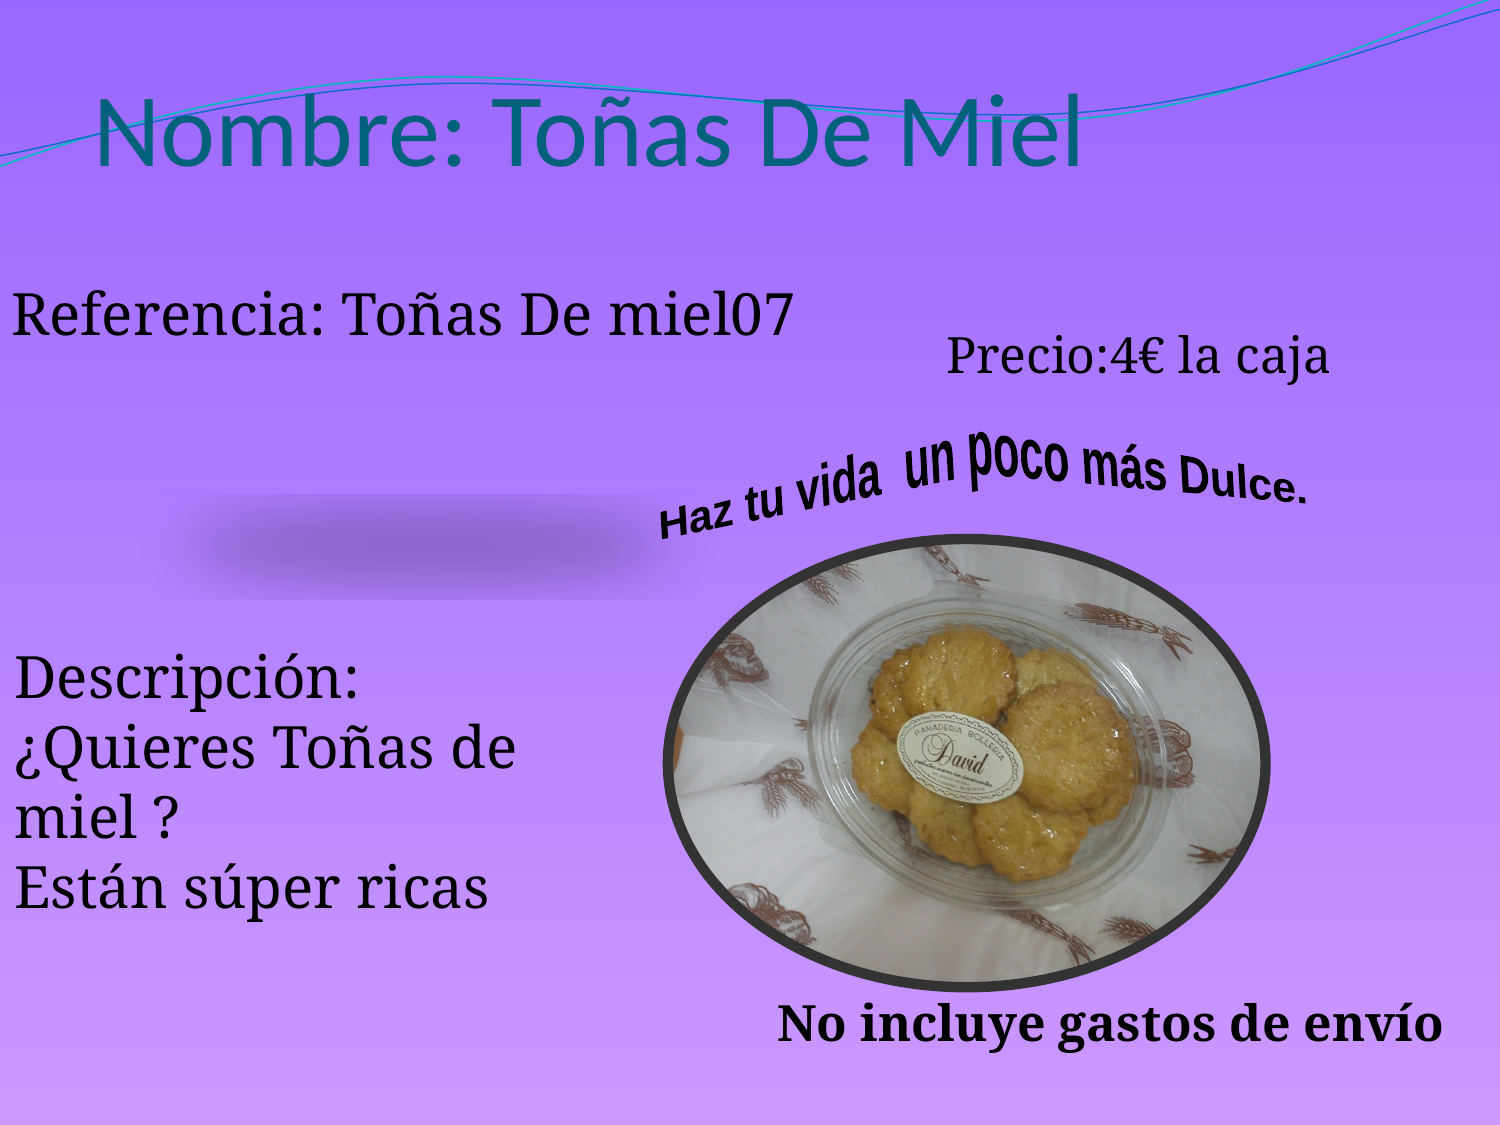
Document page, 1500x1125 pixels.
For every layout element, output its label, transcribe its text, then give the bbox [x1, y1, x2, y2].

text_box Descripción: ¿Quieres Toñas de miel ? Están súper ricas [0, 632, 563, 998]
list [667, 538, 1266, 988]
text_box No incluye gastos de envío [762, 984, 1459, 1060]
text_box Referencia: Toñas De miel07 [0, 269, 812, 355]
text_box Precio:4€ la caja [931, 316, 1347, 392]
title Nombre: Toñas De Miel [93, 0, 1444, 188]
